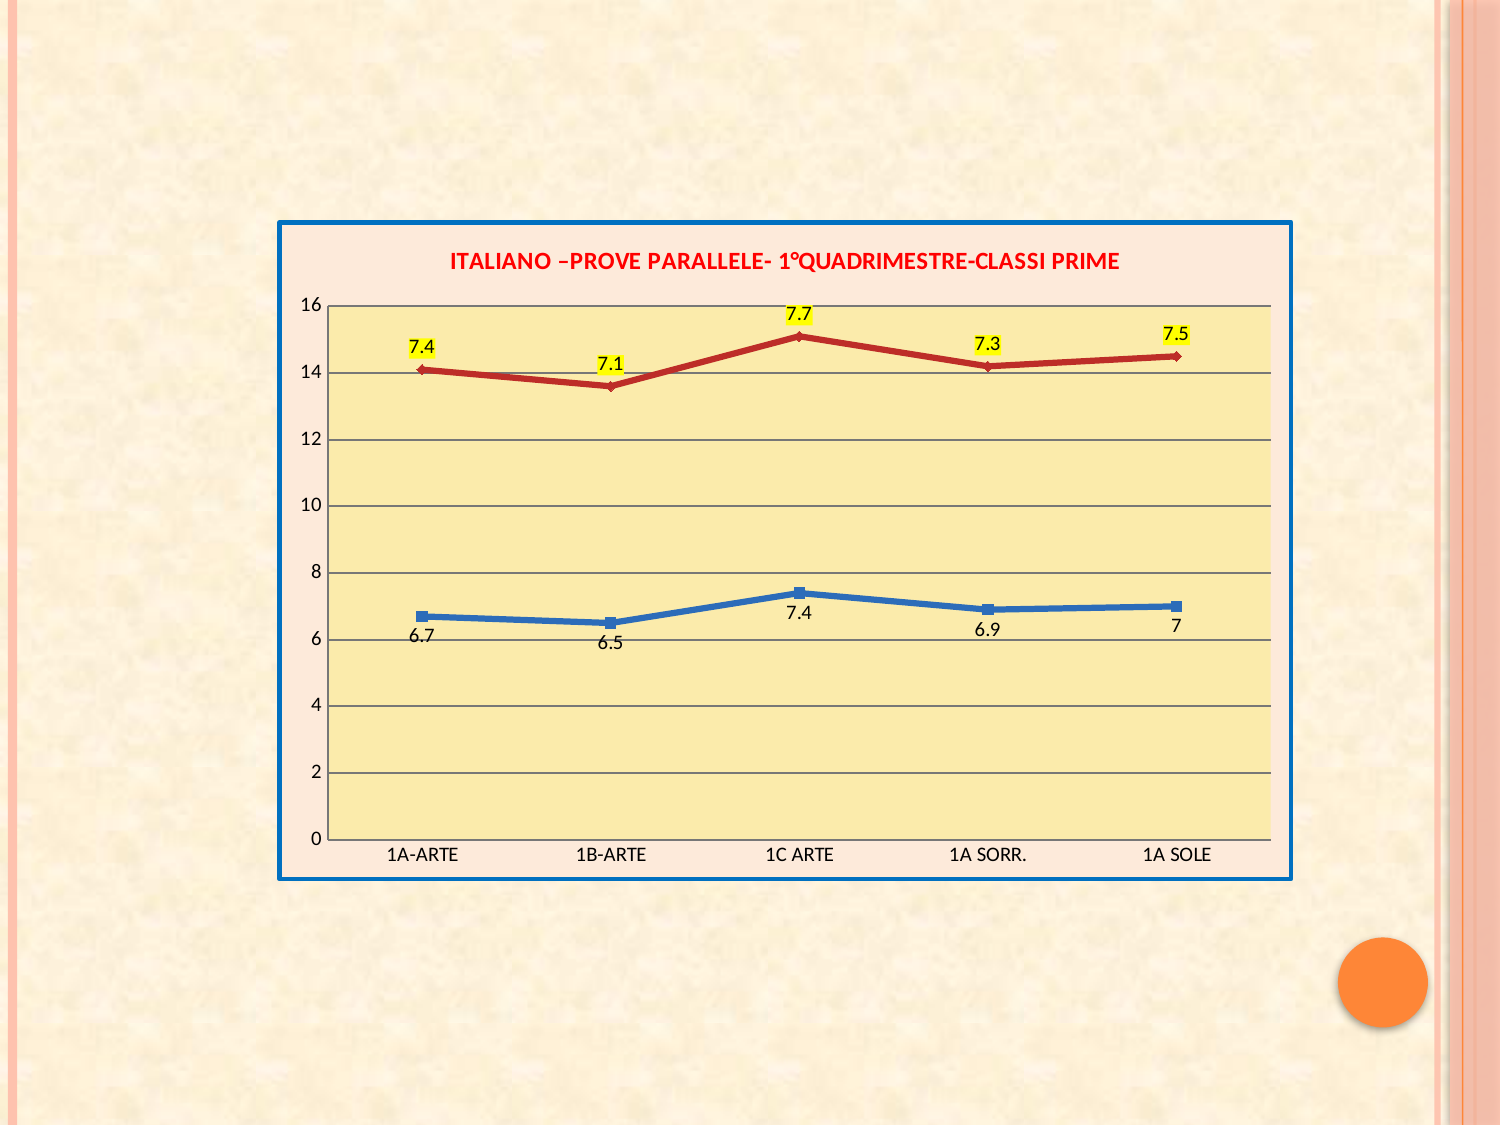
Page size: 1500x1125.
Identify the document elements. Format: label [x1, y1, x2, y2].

picture [1441, 0, 1449, 1125]
picture [0, 0, 7, 1125]
chart [276, 219, 1294, 882]
picture [18, 0, 1434, 1125]
